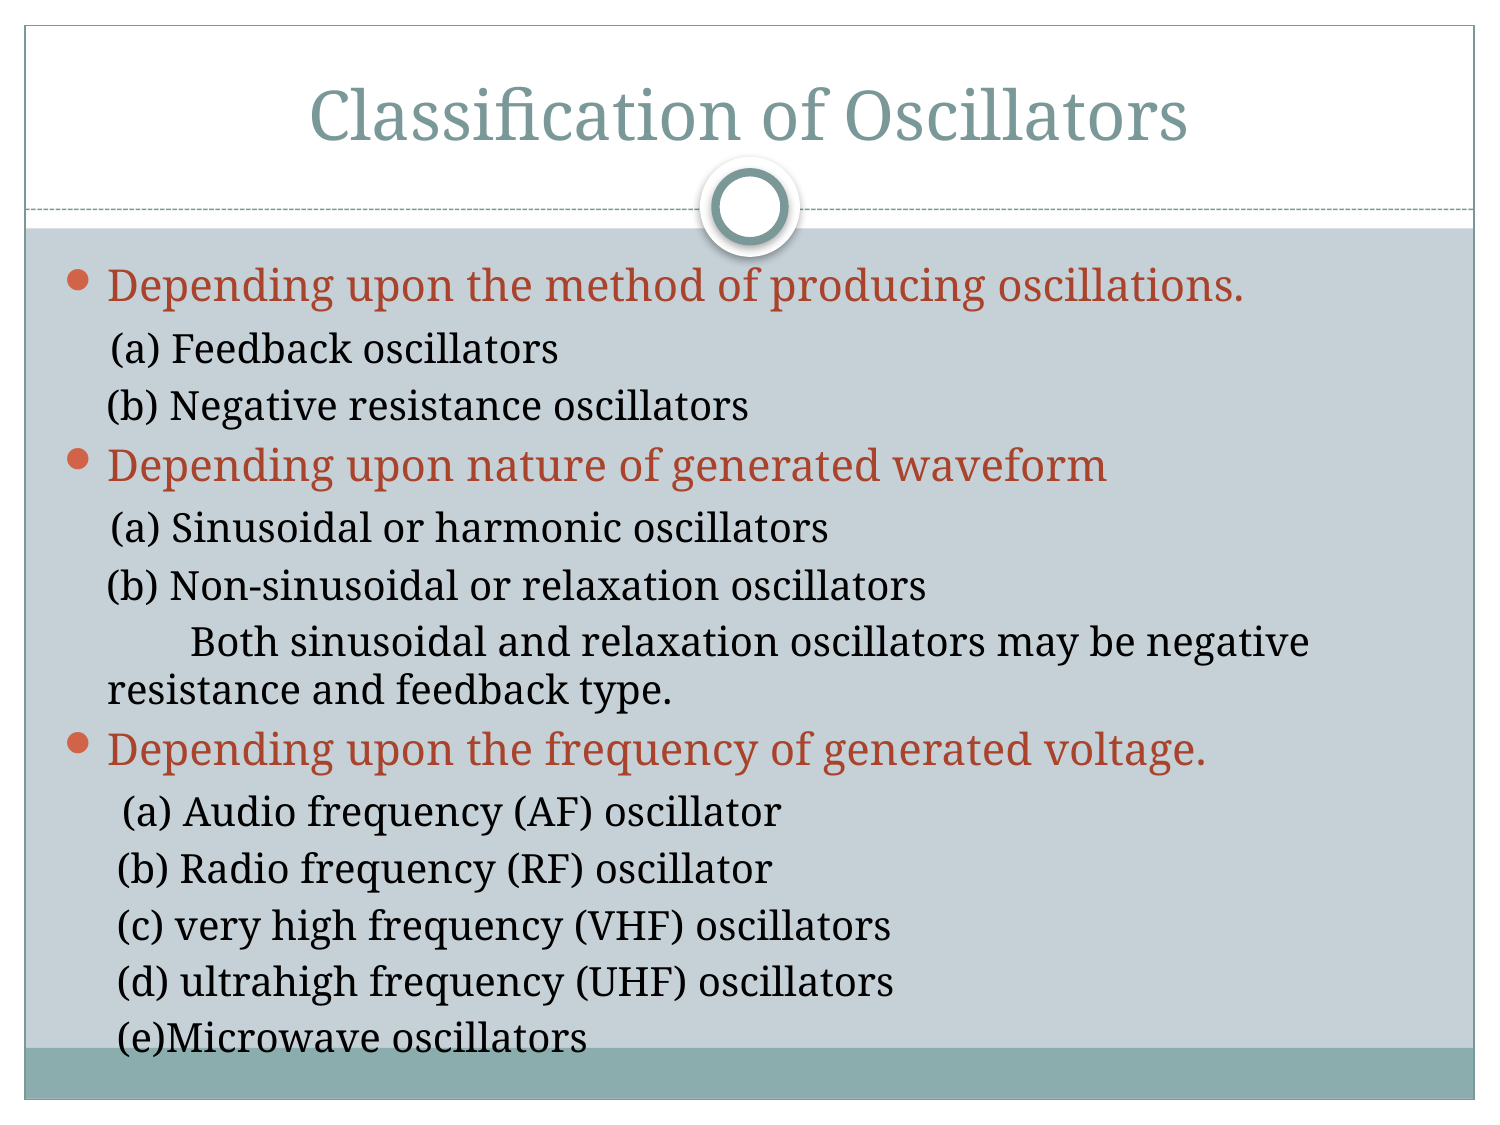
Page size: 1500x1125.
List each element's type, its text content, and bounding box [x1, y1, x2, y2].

title Classification of Oscillators [49, 37, 1450, 162]
list Depending upon the method of producing oscillations. (a) Feedback oscillators (b) Negative resistance oscillators Depending upon nature of generated waveform (a) Sinusoidal or harmonic oscillators (b) Non-sinusoidal or relaxation oscillators Both sinusoidal and relaxation oscillators may be negative resistance and feedback type. Depending upon the frequency of generated voltage. (a) Audio frequency (AF) oscillator (b) Radio frequency (RF) oscillator (c) very high frequency (VHF) oscillators (d) ultrahigh frequency (UHF) oscillators (e)Microwave oscillators [49, 250, 1450, 1075]
